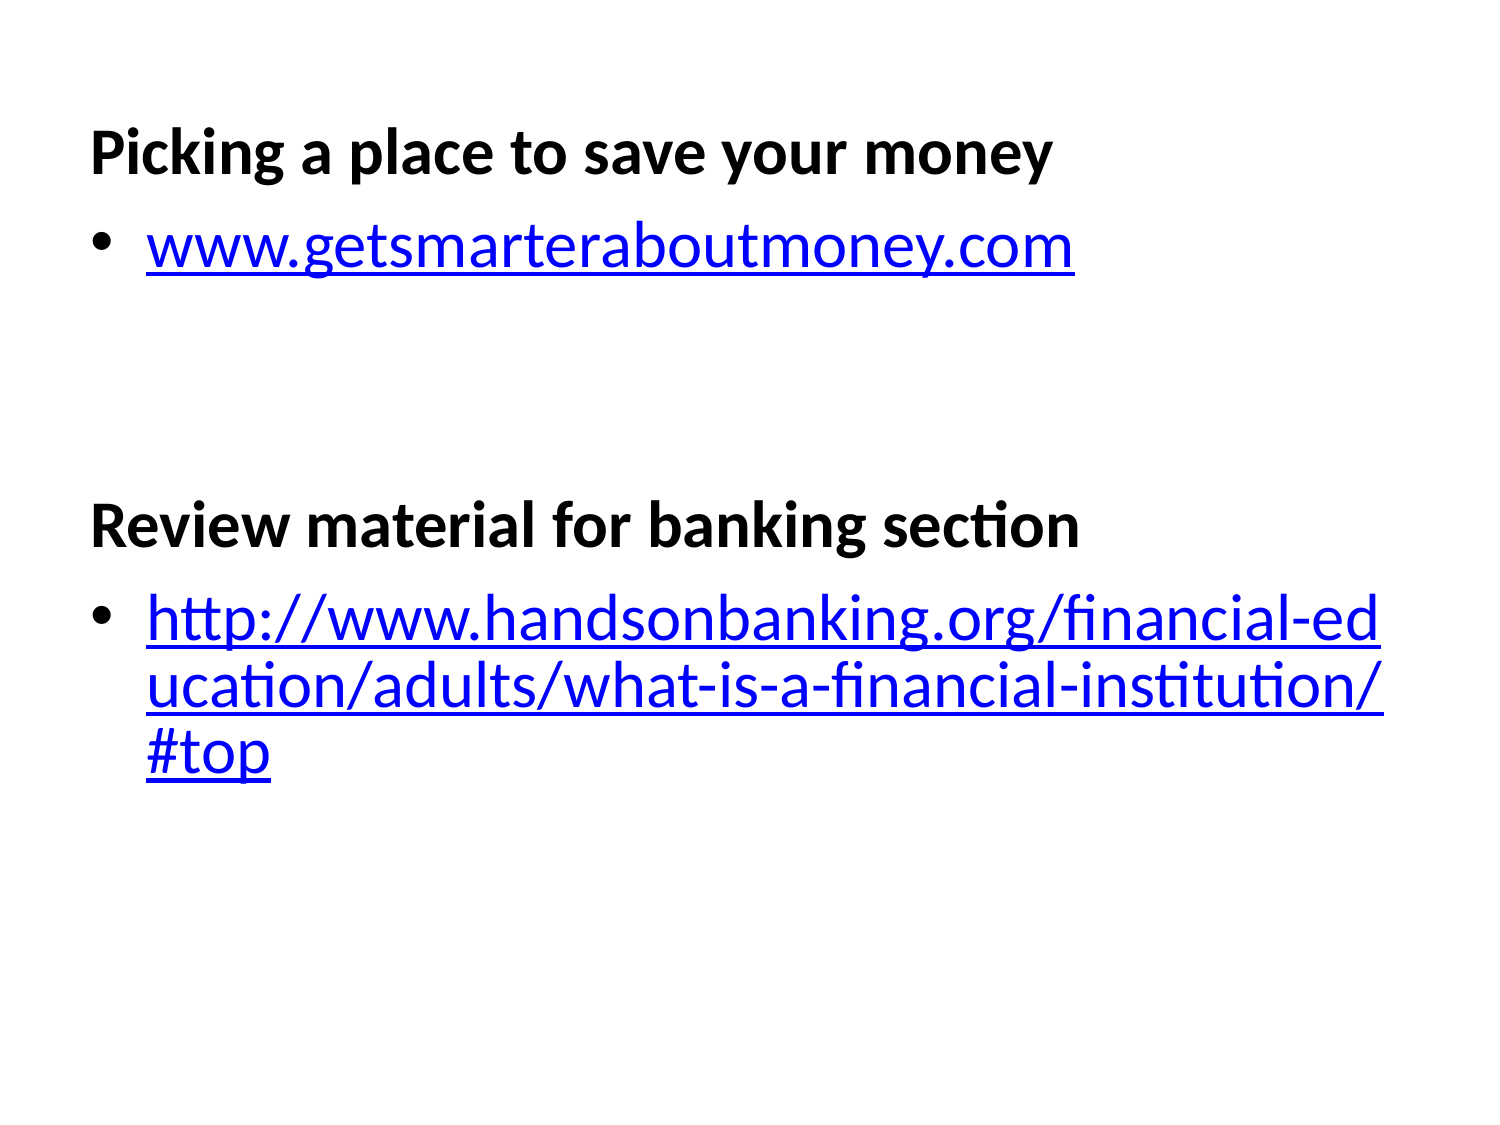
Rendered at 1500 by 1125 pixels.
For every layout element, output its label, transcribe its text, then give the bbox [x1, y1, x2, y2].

list Picking a place to save your money www.getsmarteraboutmoney.com Review material for banking section http://www.handsonbanking.org/financial-education/adults/what-is-a-financial-institution/#top [75, 99, 1425, 1005]
